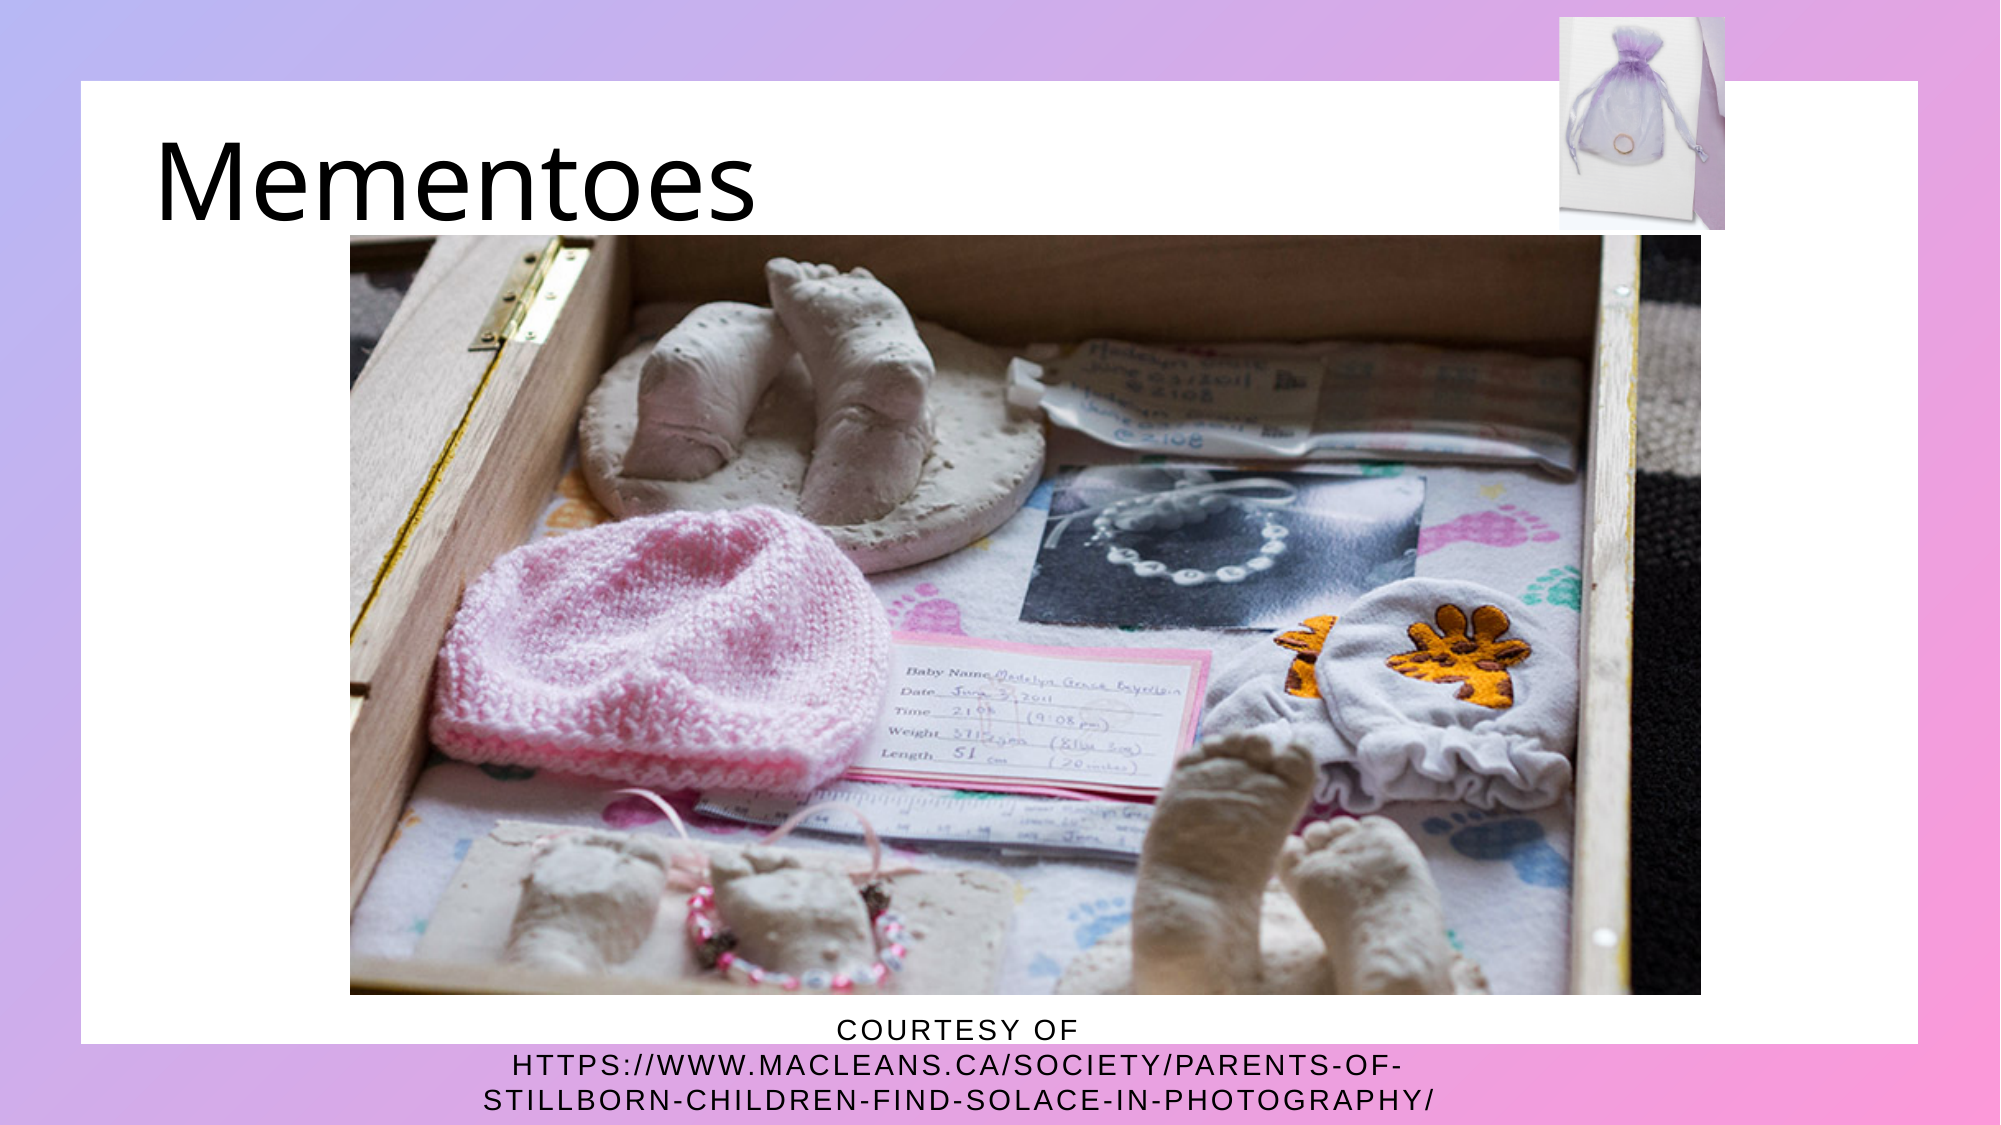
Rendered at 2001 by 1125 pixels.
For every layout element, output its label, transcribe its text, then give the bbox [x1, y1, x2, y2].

title Mementoes [137, 111, 1863, 260]
picture [350, 235, 1701, 995]
footer Courtesy of https://www.macleans.ca/society/parents-of-stillborn-children-find-solace-in-photography/ [409, 1024, 1508, 1103]
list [1559, 17, 1725, 230]
